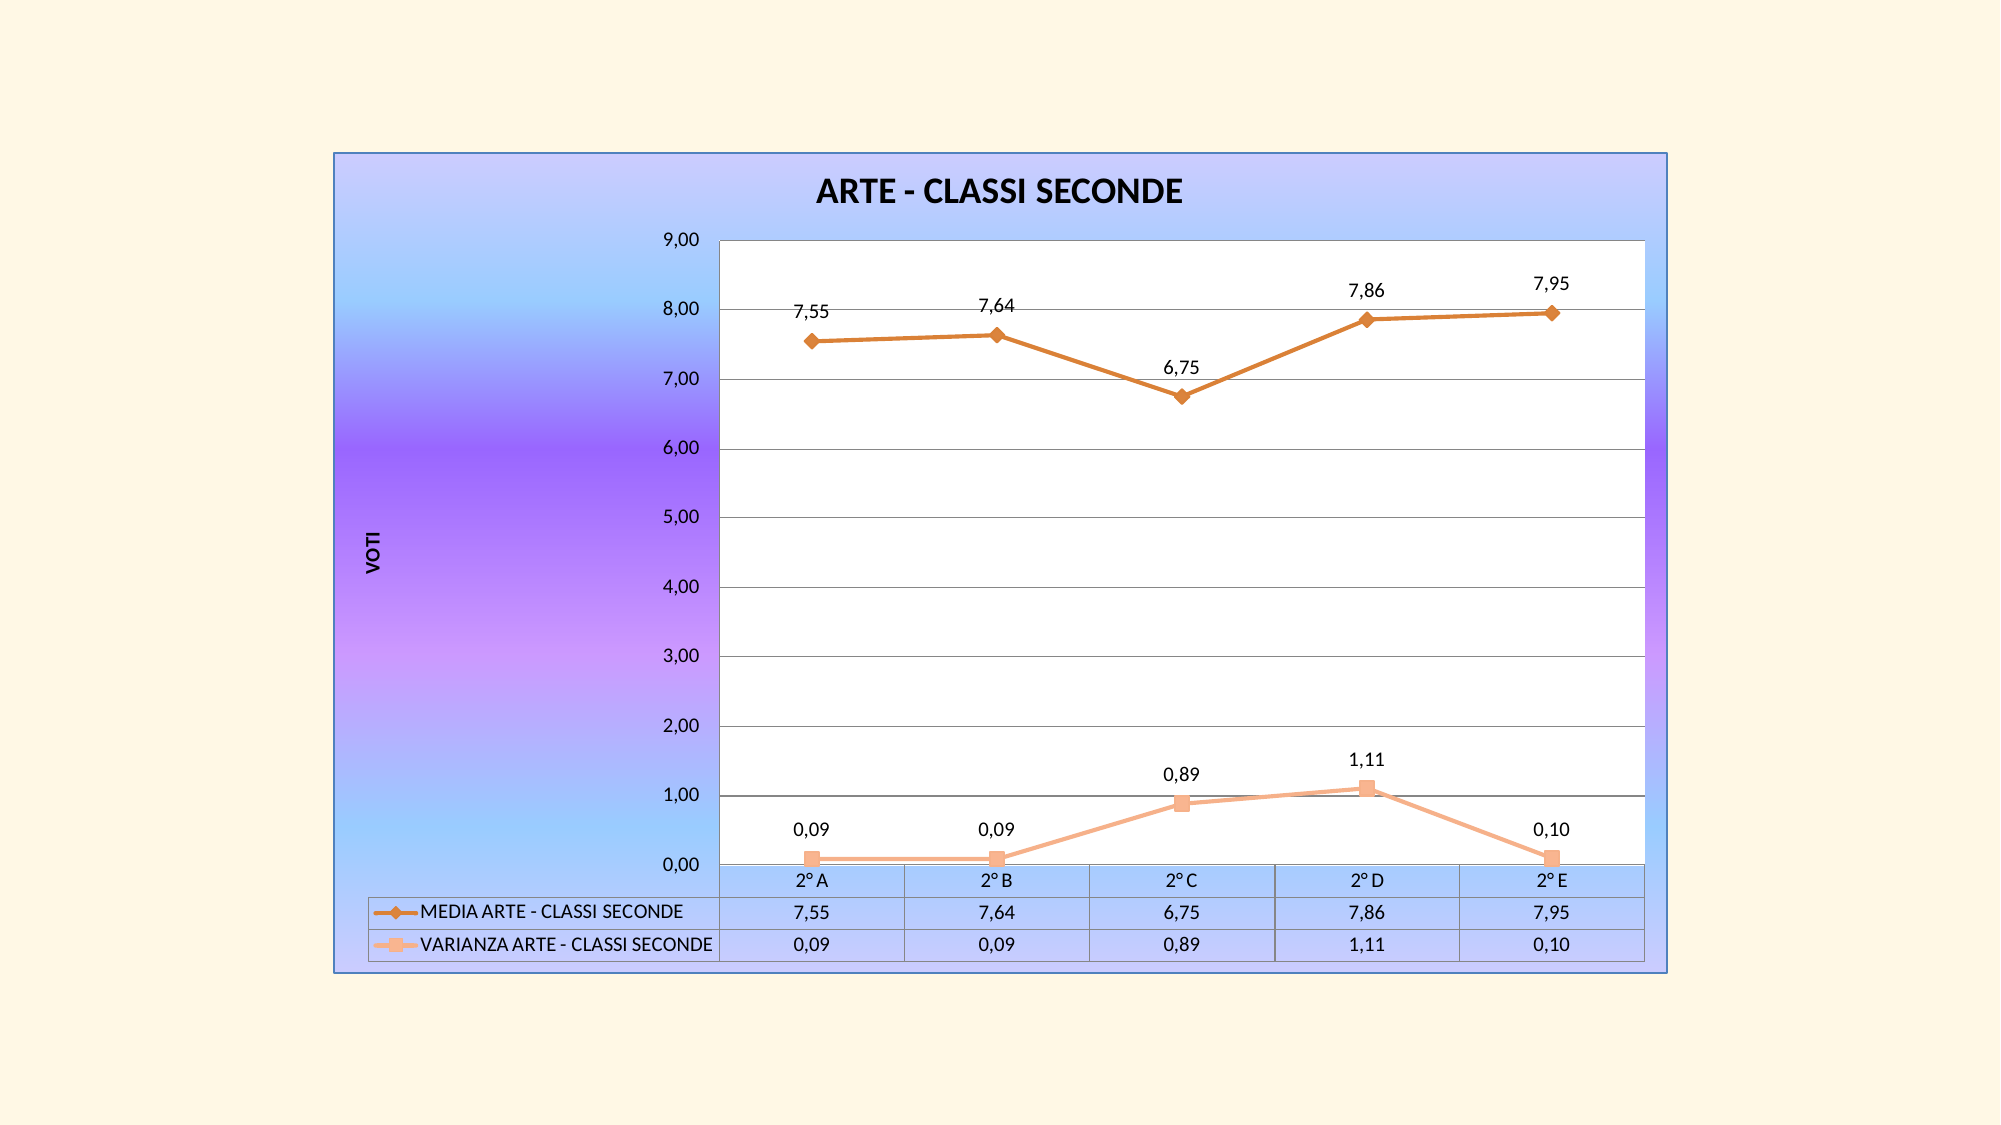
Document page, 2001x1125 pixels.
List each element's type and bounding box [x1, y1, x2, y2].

picture [331, 150, 1669, 974]
